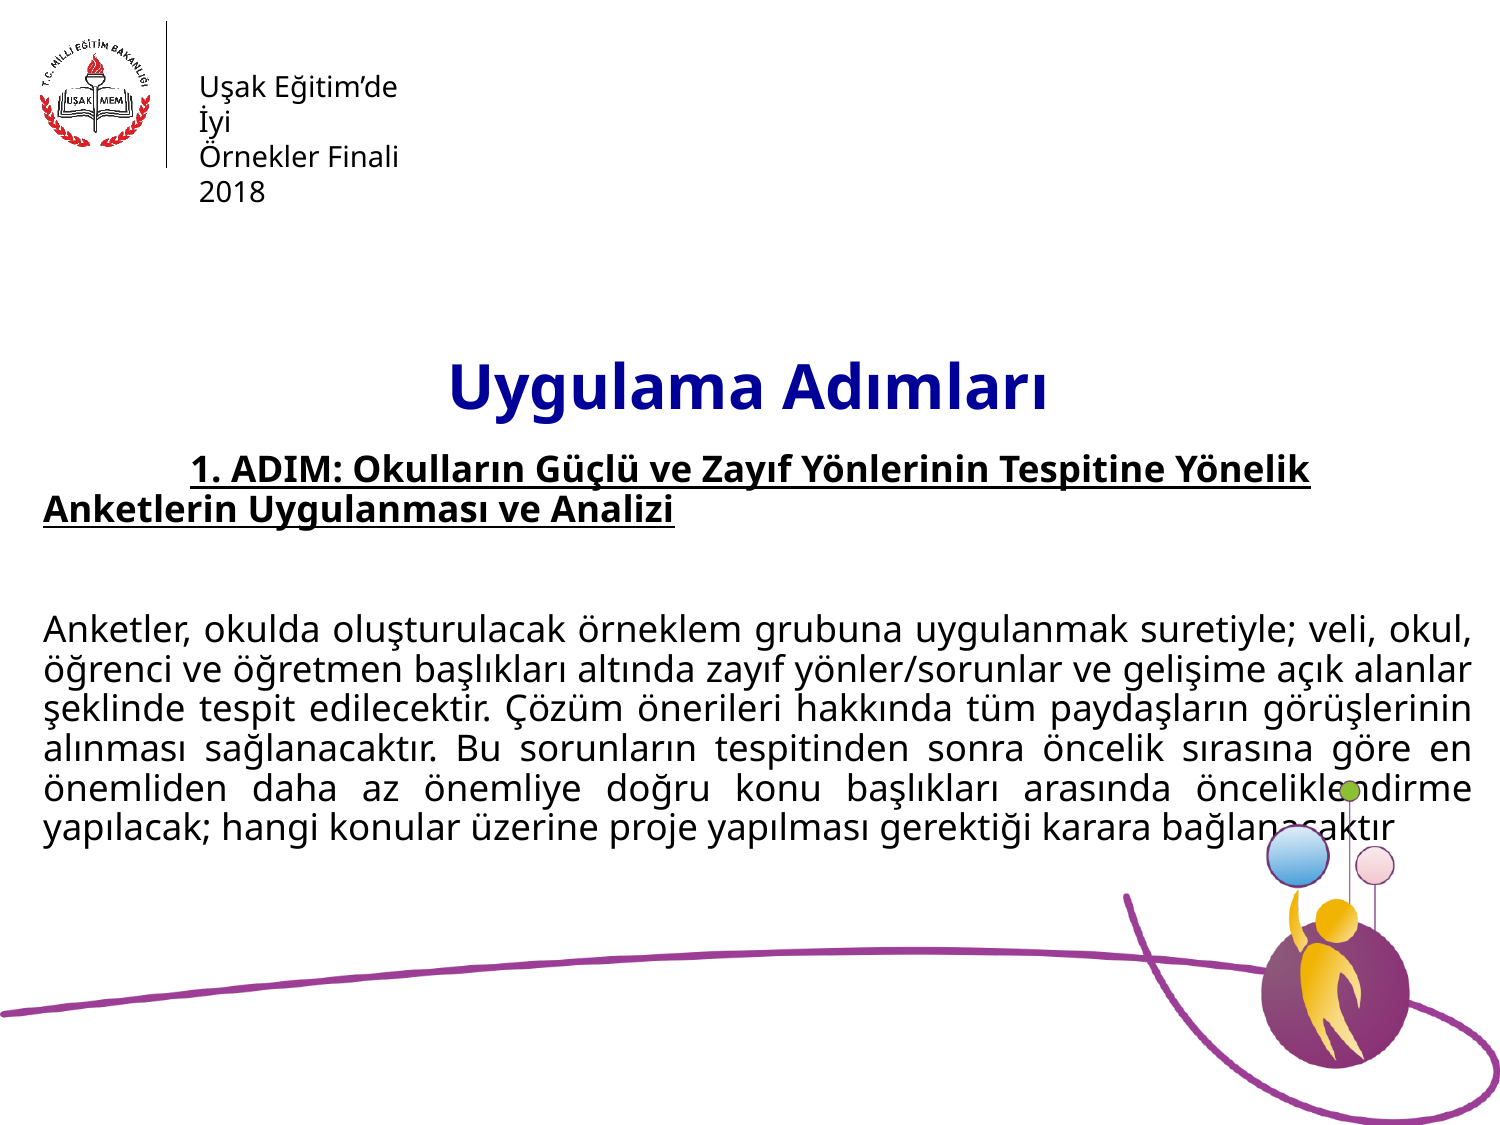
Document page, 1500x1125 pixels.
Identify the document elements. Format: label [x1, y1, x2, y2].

text_box [0, 21, 1500, 1125]
